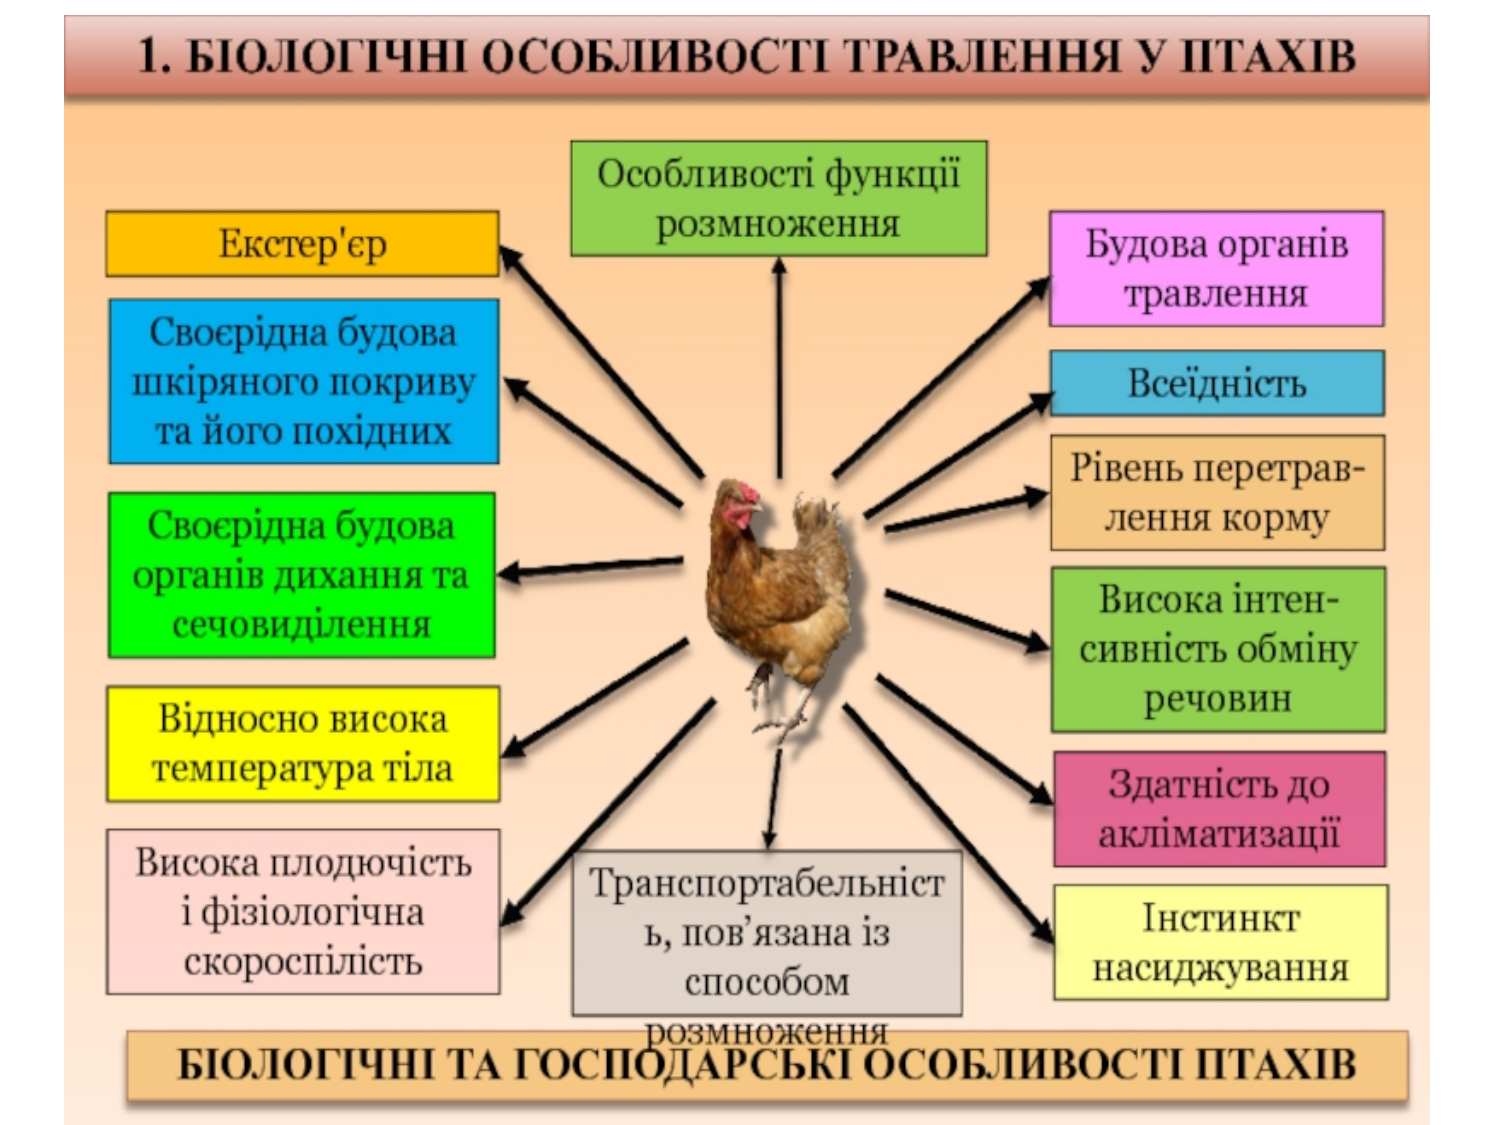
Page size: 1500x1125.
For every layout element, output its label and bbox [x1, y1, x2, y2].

picture [64, 15, 1430, 1125]
